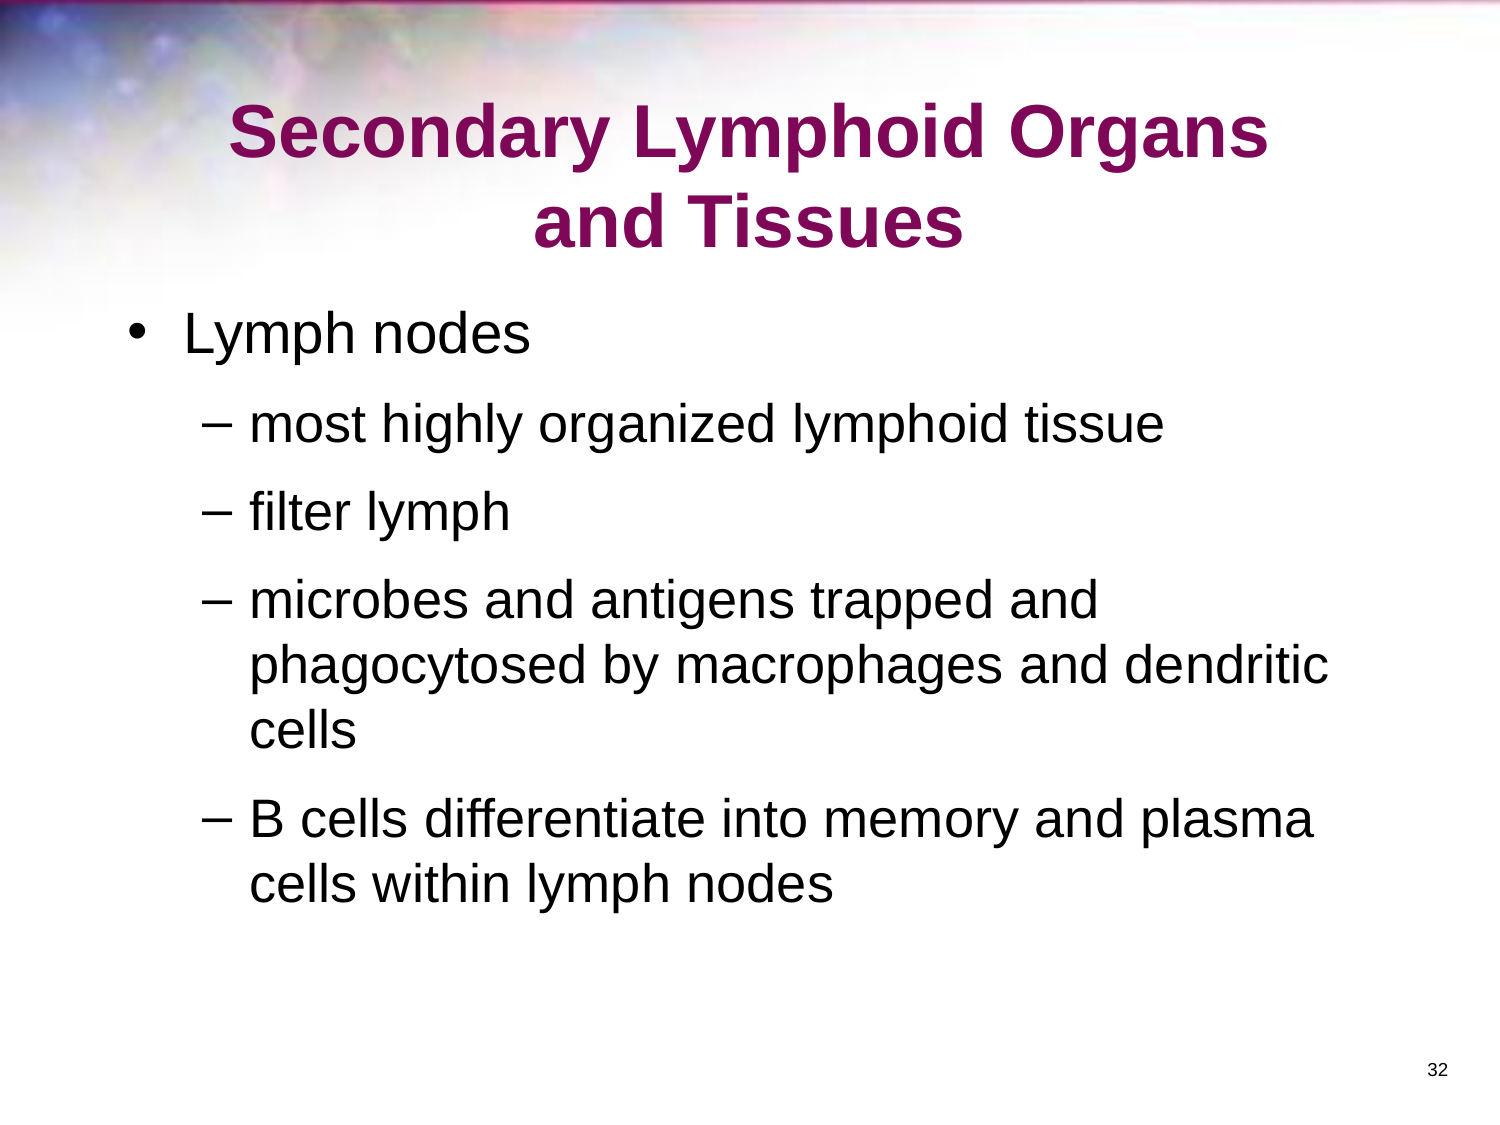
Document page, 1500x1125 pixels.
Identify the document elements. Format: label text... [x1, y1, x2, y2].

list Lymph nodes most highly organized lymphoid tissue filter lymph microbes and antigens trapped and phagocytosed by macrophages and dendritic cells B cells differentiate into memory and plasma cells within lymph nodes [112, 287, 1388, 1000]
text_box ‹#› [1412, 1050, 1500, 1100]
picture [0, 0, 1500, 413]
title Secondary Lymphoid Organs and Tissues [137, 75, 1363, 275]
